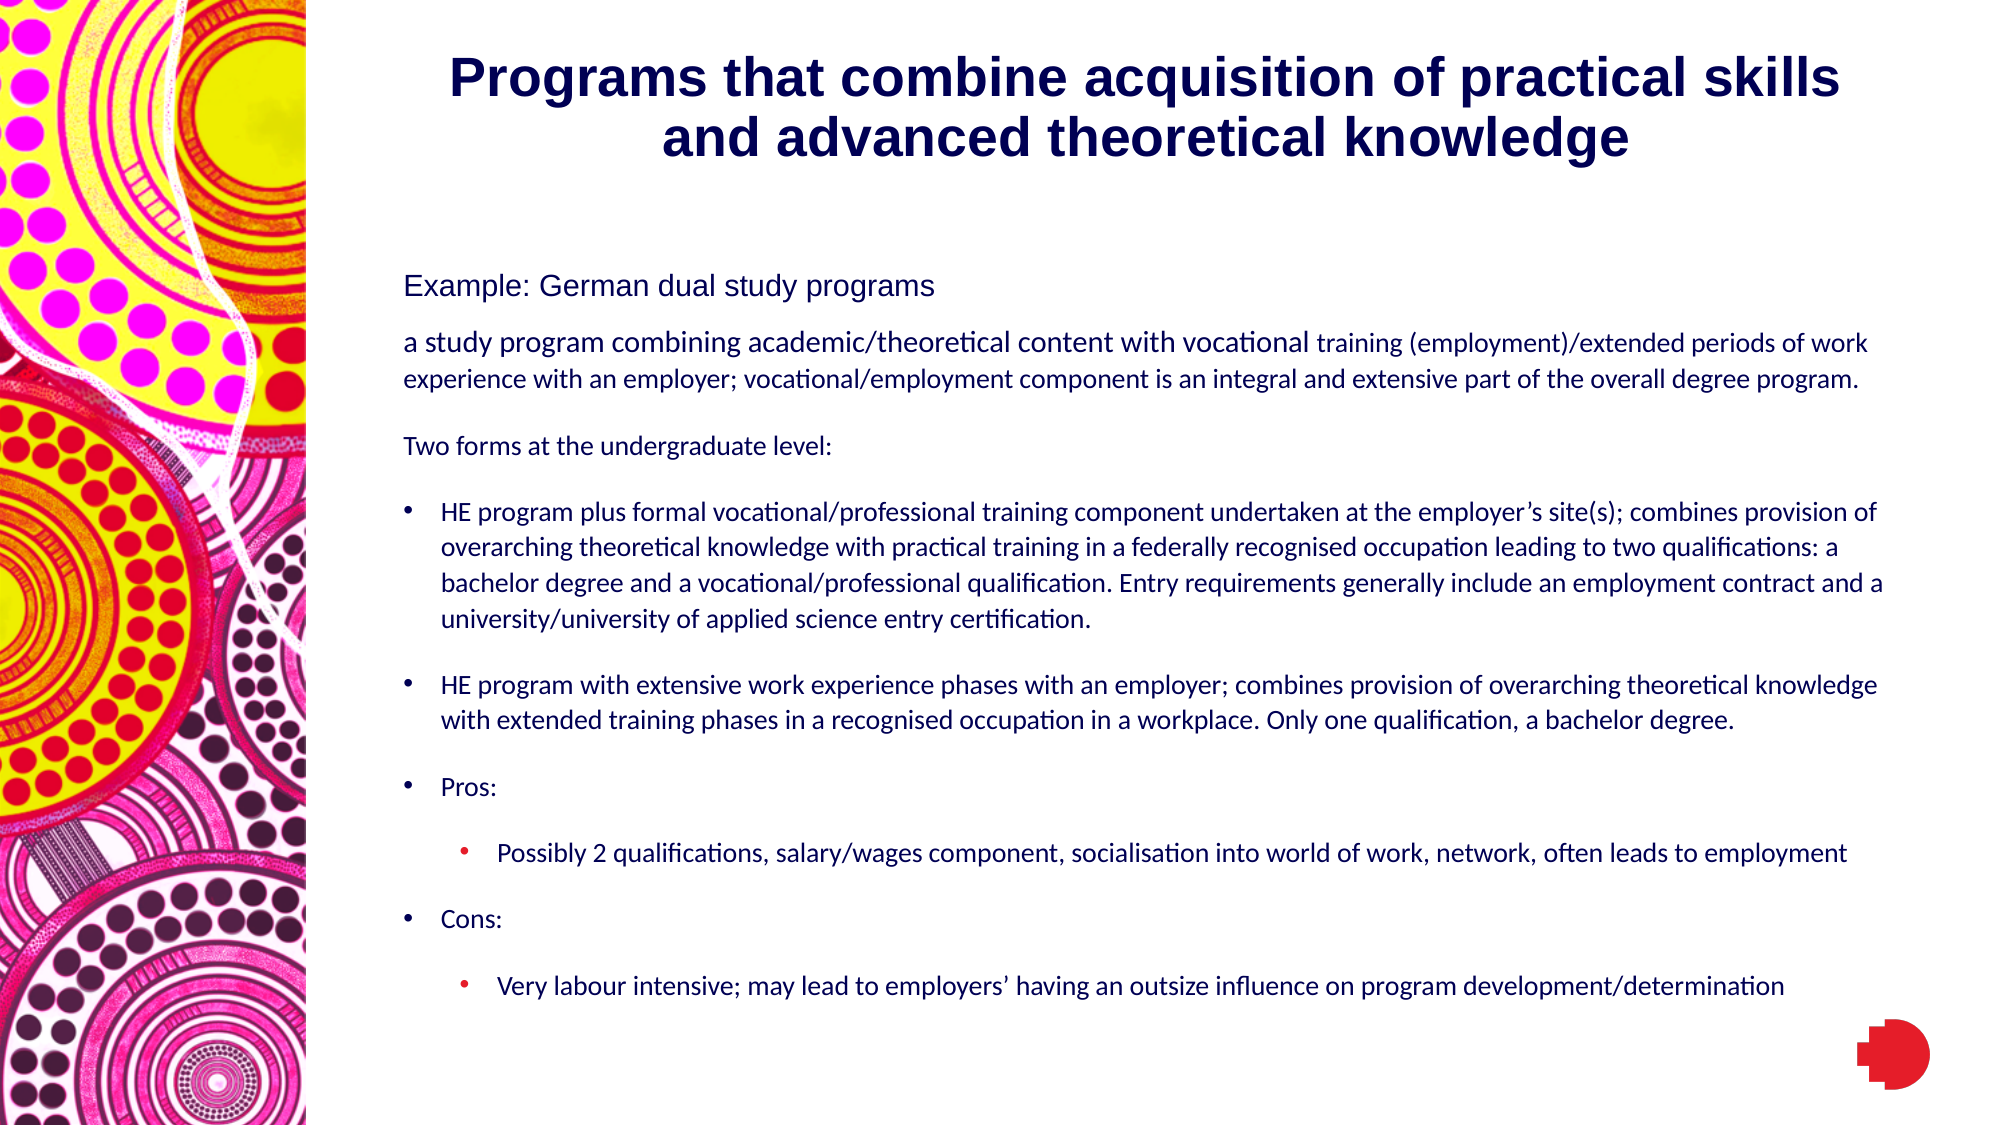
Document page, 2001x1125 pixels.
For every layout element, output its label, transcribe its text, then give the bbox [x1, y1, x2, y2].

list Example: German dual study programs a study program combining academic/theoretical content with vocational training (employment)/extended periods of work experience with an employer; vocational/employment component is an integral and extensive part of the overall degree program. Two forms at the undergraduate level: HE program plus formal vocational/professional training component undertaken at the employer’s site(s); combines provision of overarching theoretical knowledge with practical training in a federally recognised occupation leading to two qualifications: a bachelor degree and a vocational/professional qualification. Entry requirements generally include an employment contract and a university/university of applied science entry certification. HE program with extensive work experience phases with an employer; combines provision of overarching theoretical knowledge with extended training phases in a recognised occupation in a workplace. Only one qualification, a bachelor degree. Pros: Possibly 2 qualifications, salary/wages component, socialisation into world of work, network, often leads to employment Cons: Very labour intensive; may lead to employers’ having an outsize influence on program development/determination [403, 258, 1906, 1021]
title Programs that combine acquisition of practical skills and advanced theoretical knowledge [403, 41, 1906, 258]
picture [1838, 999, 1949, 1109]
picture [0, 0, 306, 1125]
